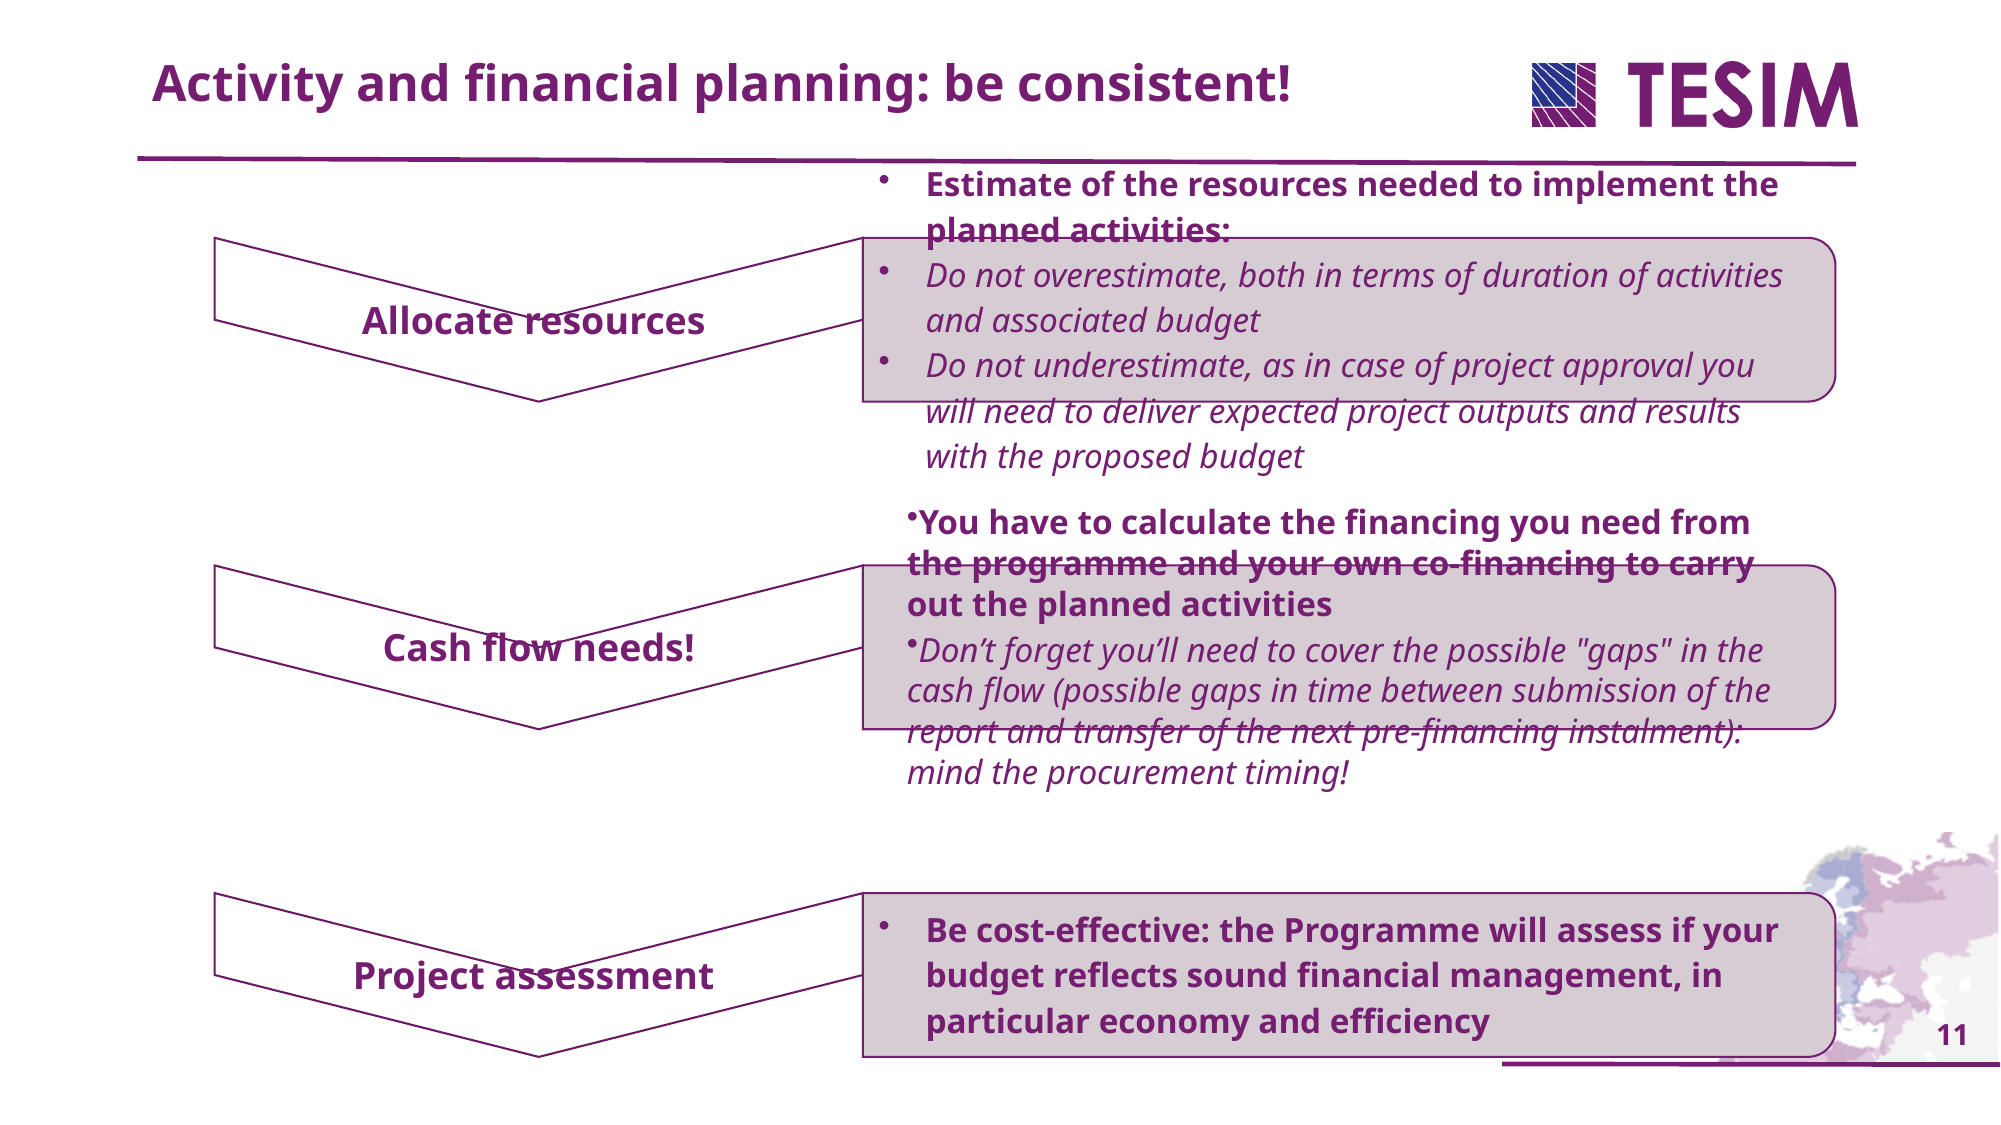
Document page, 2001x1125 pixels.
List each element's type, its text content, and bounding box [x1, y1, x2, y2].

picture [1597, 61, 1858, 128]
list Activity and financial planning: be consistent! [137, 51, 1597, 149]
picture [1643, 832, 2000, 1062]
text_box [214, 237, 1836, 1057]
